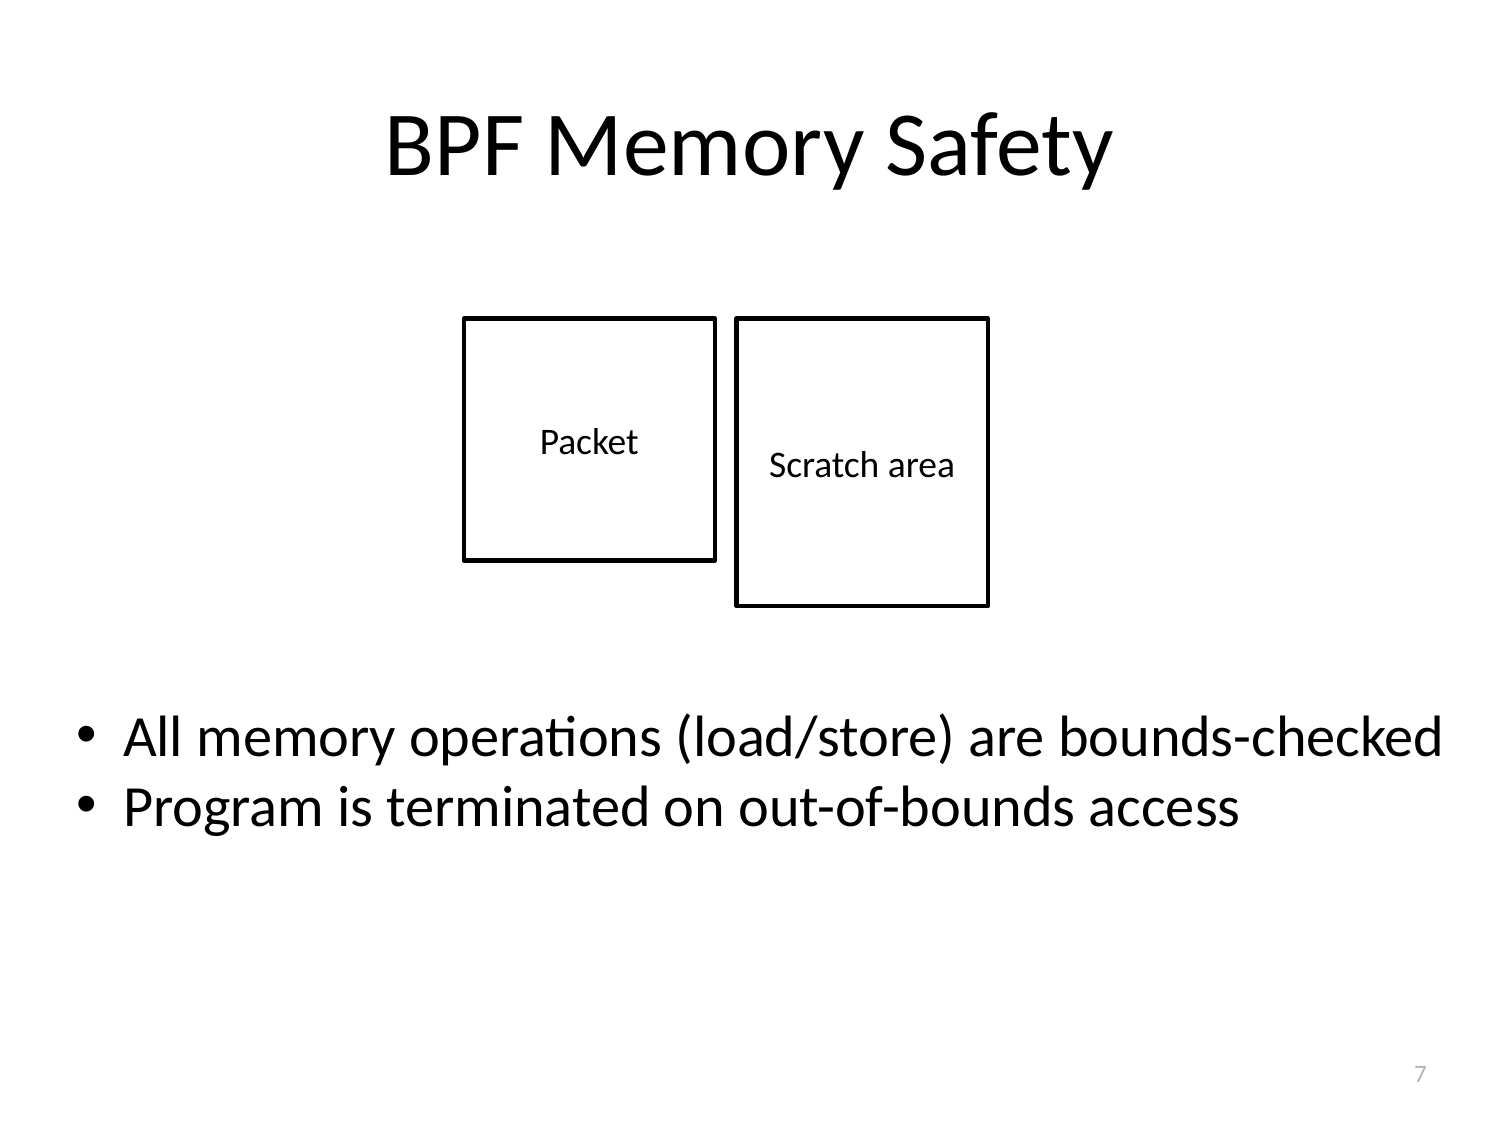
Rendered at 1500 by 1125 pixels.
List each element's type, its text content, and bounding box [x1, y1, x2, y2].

title BPF Memory Safety [75, 45, 1425, 233]
text_box Packet [462, 316, 717, 563]
slide_number 7 [1285, 1042, 1442, 1103]
text_box All memory operations (load/store) are bounds-checked Program is terminated on out-of-bounds access [61, 690, 1460, 846]
text_box Scratch area [734, 316, 990, 608]
